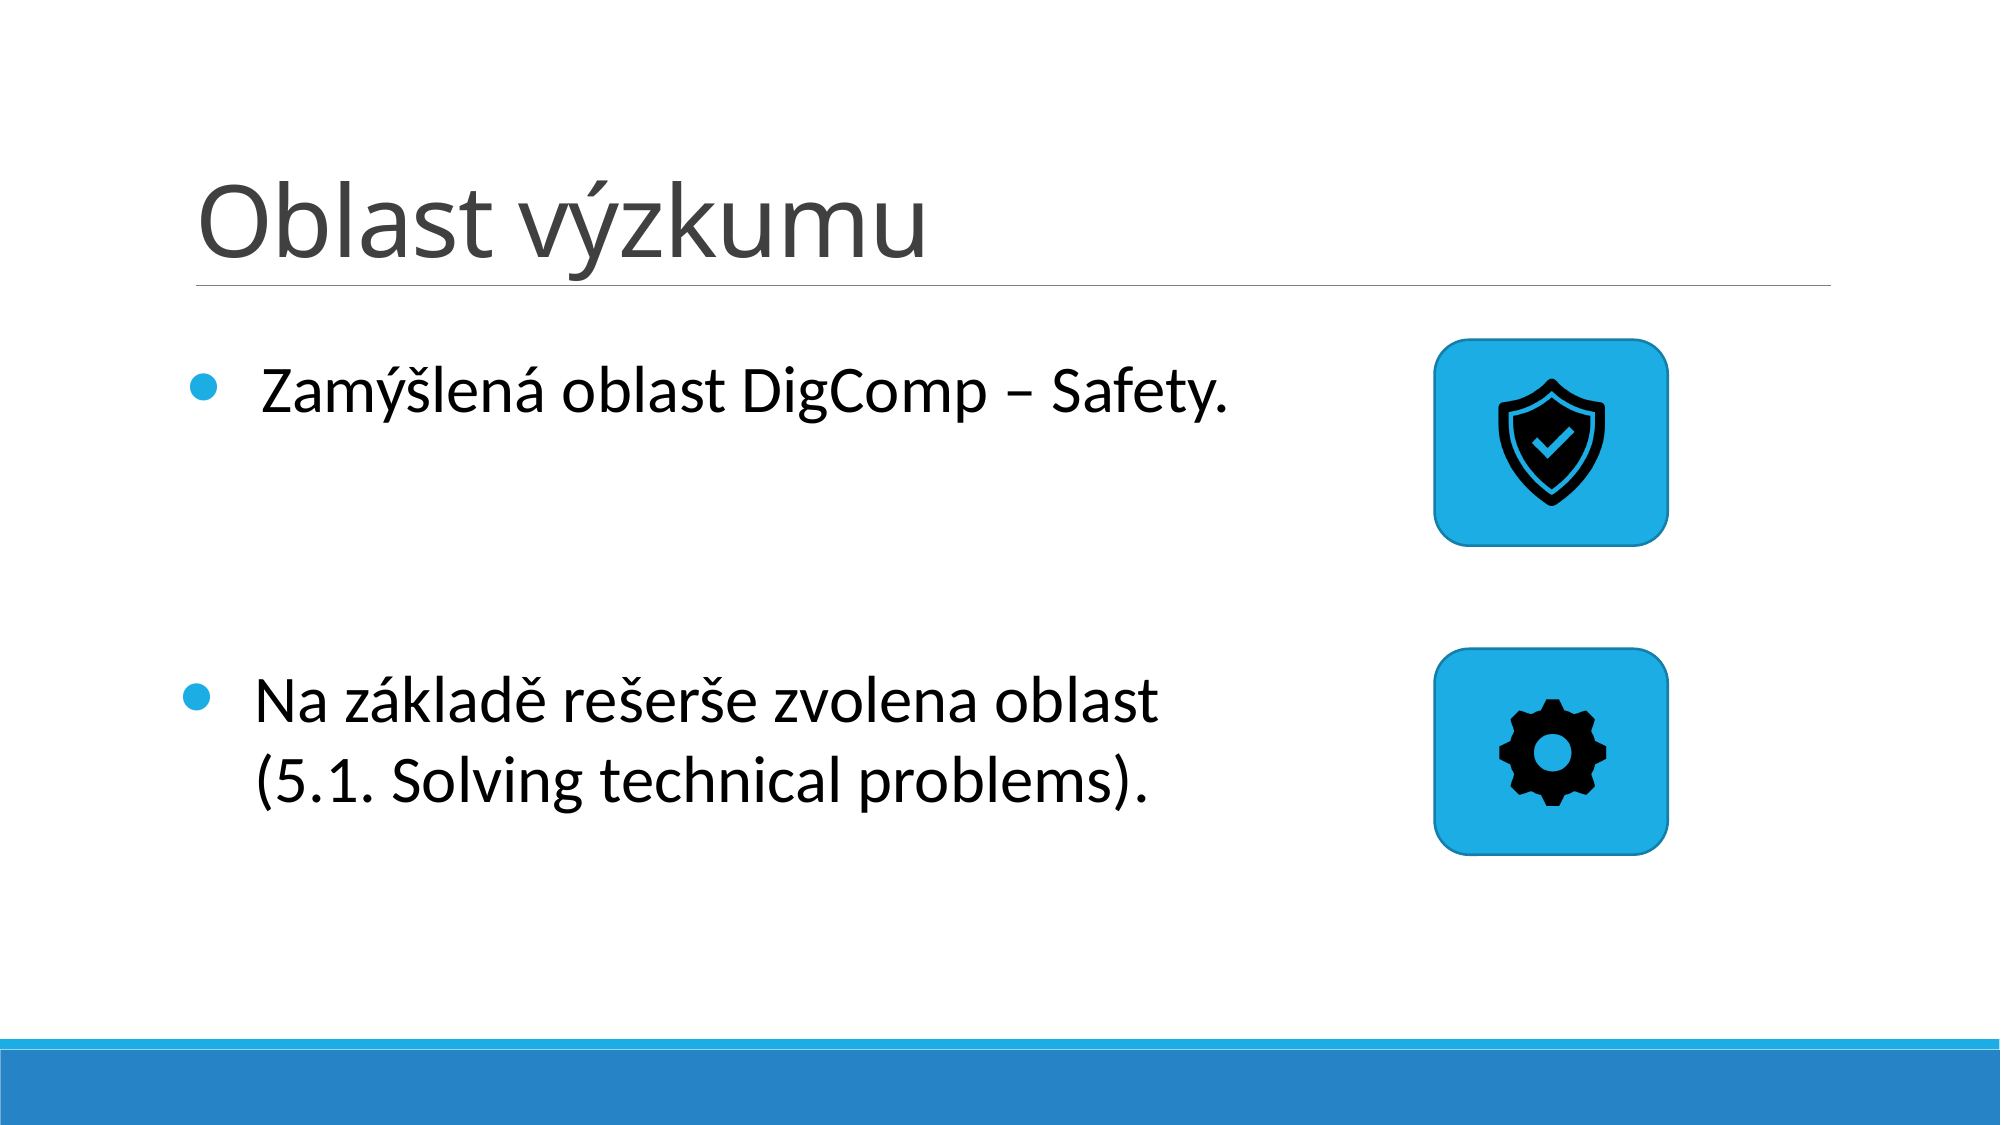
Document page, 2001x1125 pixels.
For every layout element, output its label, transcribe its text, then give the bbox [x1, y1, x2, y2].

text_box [1434, 339, 1669, 547]
text_box Na základě rešerše zvolena oblast (5.1. Solving technical problems). [164, 648, 1382, 824]
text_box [1434, 648, 1669, 856]
text_box Zamýšlená oblast DigComp – Safety. [170, 338, 1246, 648]
title Oblast výzkumu [180, 47, 1830, 285]
